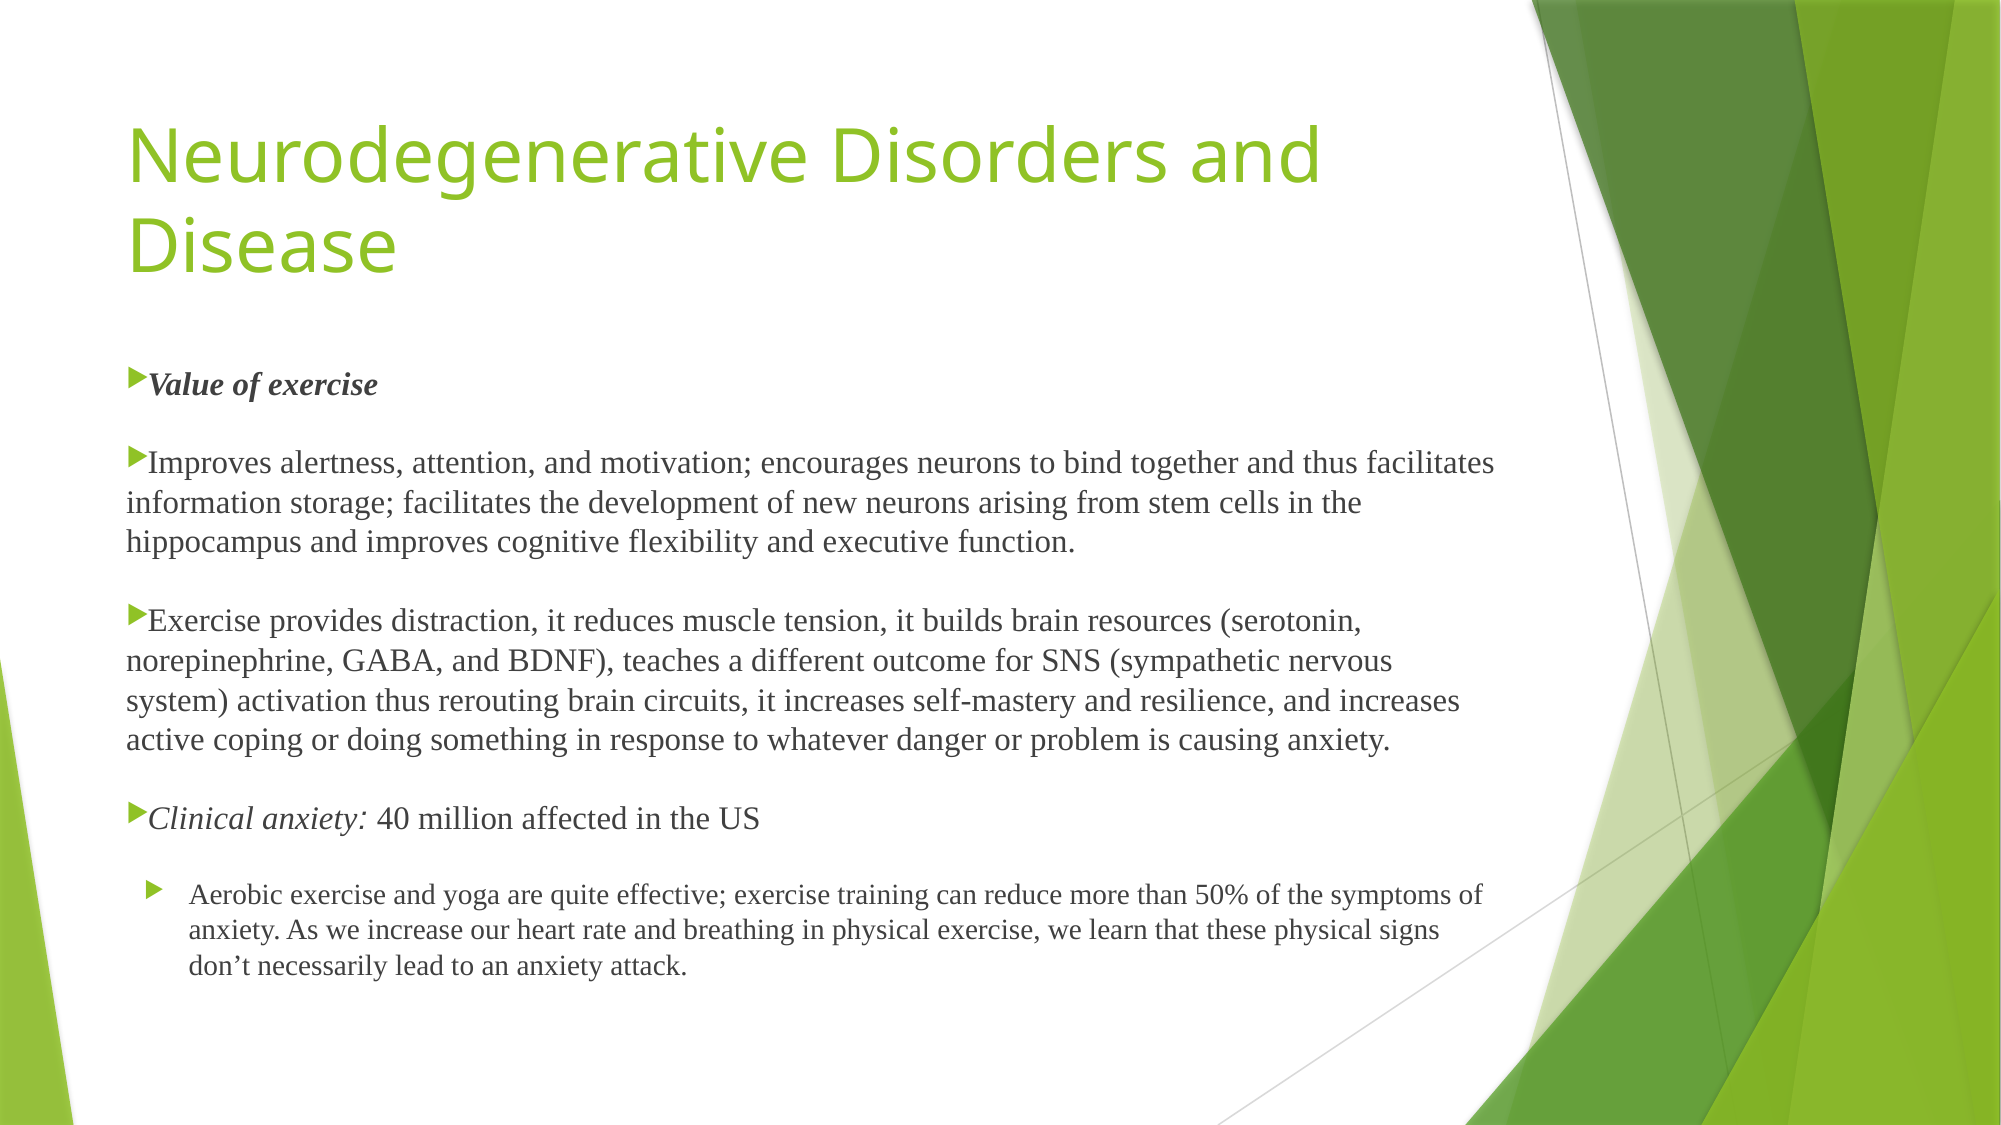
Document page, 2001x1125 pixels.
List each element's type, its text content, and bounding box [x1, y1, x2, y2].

list Value of exercise Improves alertness, attention, and motivation; encourages neurons to bind together and thus facilitates information storage; facilitates the development of new neurons arising from stem cells in the hippocampus and improves cognitive flexibility and executive function. Exercise provides distraction, it reduces muscle tension, it builds brain resources (serotonin, norepinephrine, GABA, and BDNF), teaches a different outcome for SNS (sympathetic nervous system) activation thus rerouting brain circuits, it increases self-mastery and resilience, and increases active coping or doing something in response to whatever danger or problem is causing anxiety. Clinical anxiety: 40 million affected in the US Aerobic exercise and yoga are quite effective; exercise training can reduce more than 50% of the symptoms of anxiety. As we increase our heart rate and breathing in physical exercise, we learn that these physical signs don’t necessarily lead to an anxiety attack. [111, 354, 1522, 992]
title Neurodegenerative Disorders and Disease [111, 99, 1522, 317]
